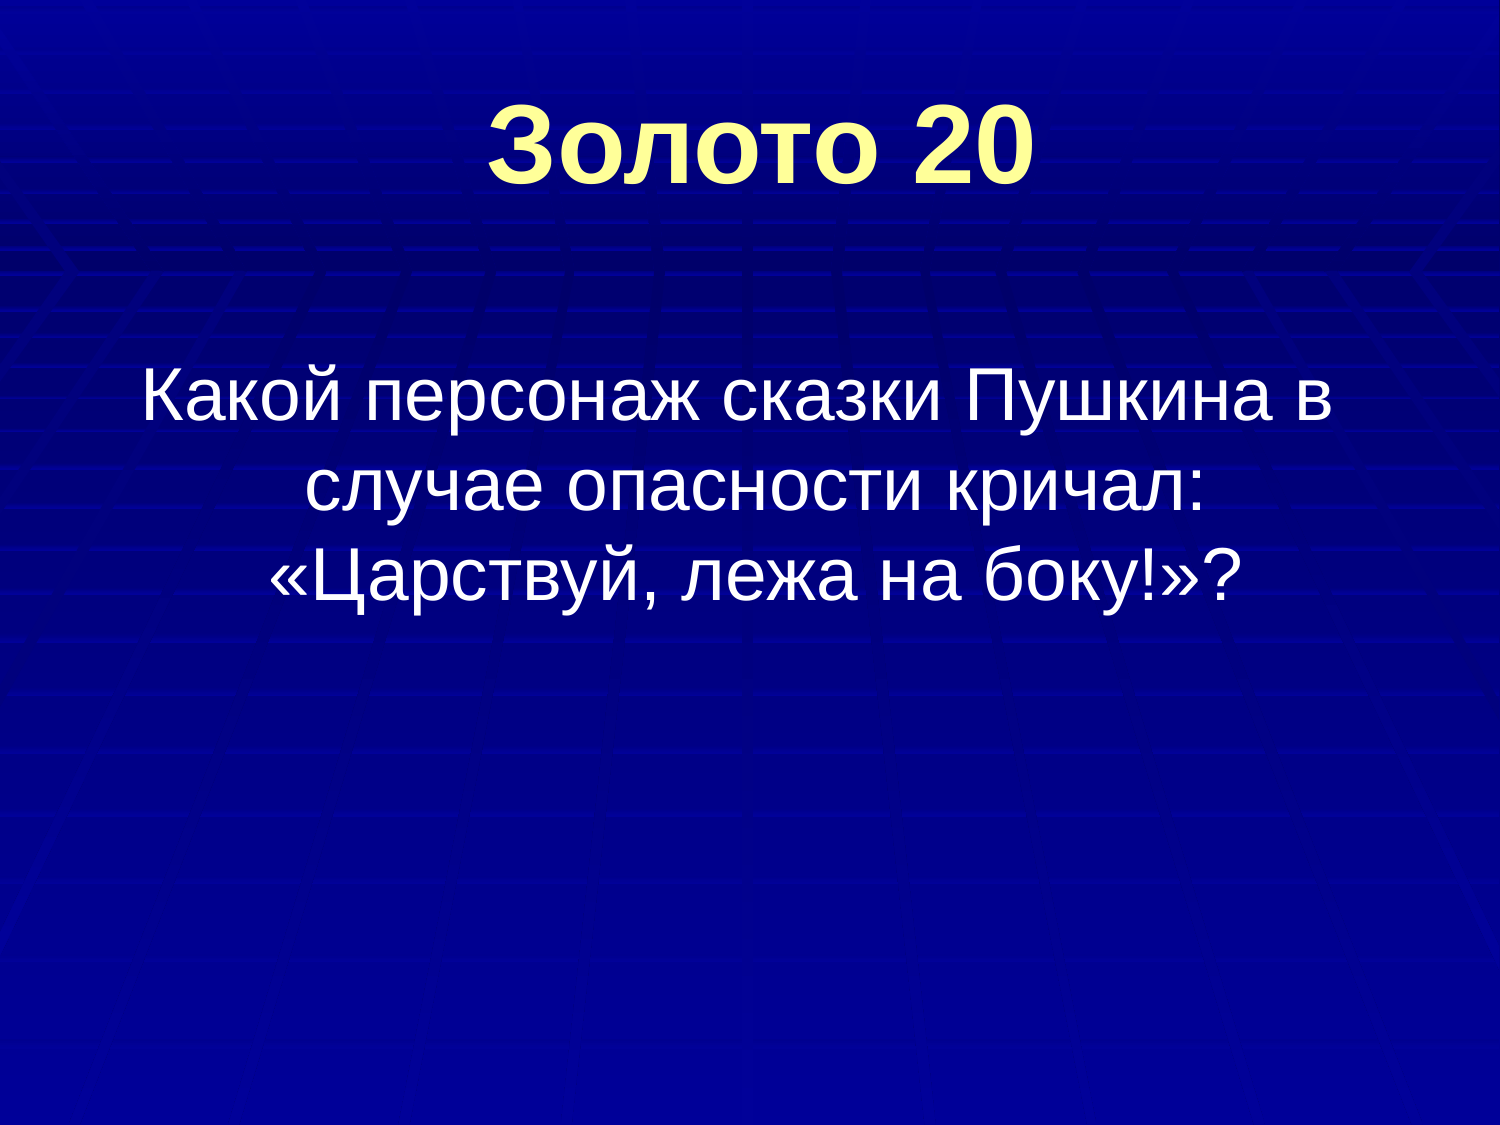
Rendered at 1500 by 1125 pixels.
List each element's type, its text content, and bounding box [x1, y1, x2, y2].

title Золото 20 [74, 44, 1425, 233]
list Какой персонаж сказки Пушкина в случае опасности кричал: «Царствуй, лежа на боку!»? [52, 337, 1403, 859]
